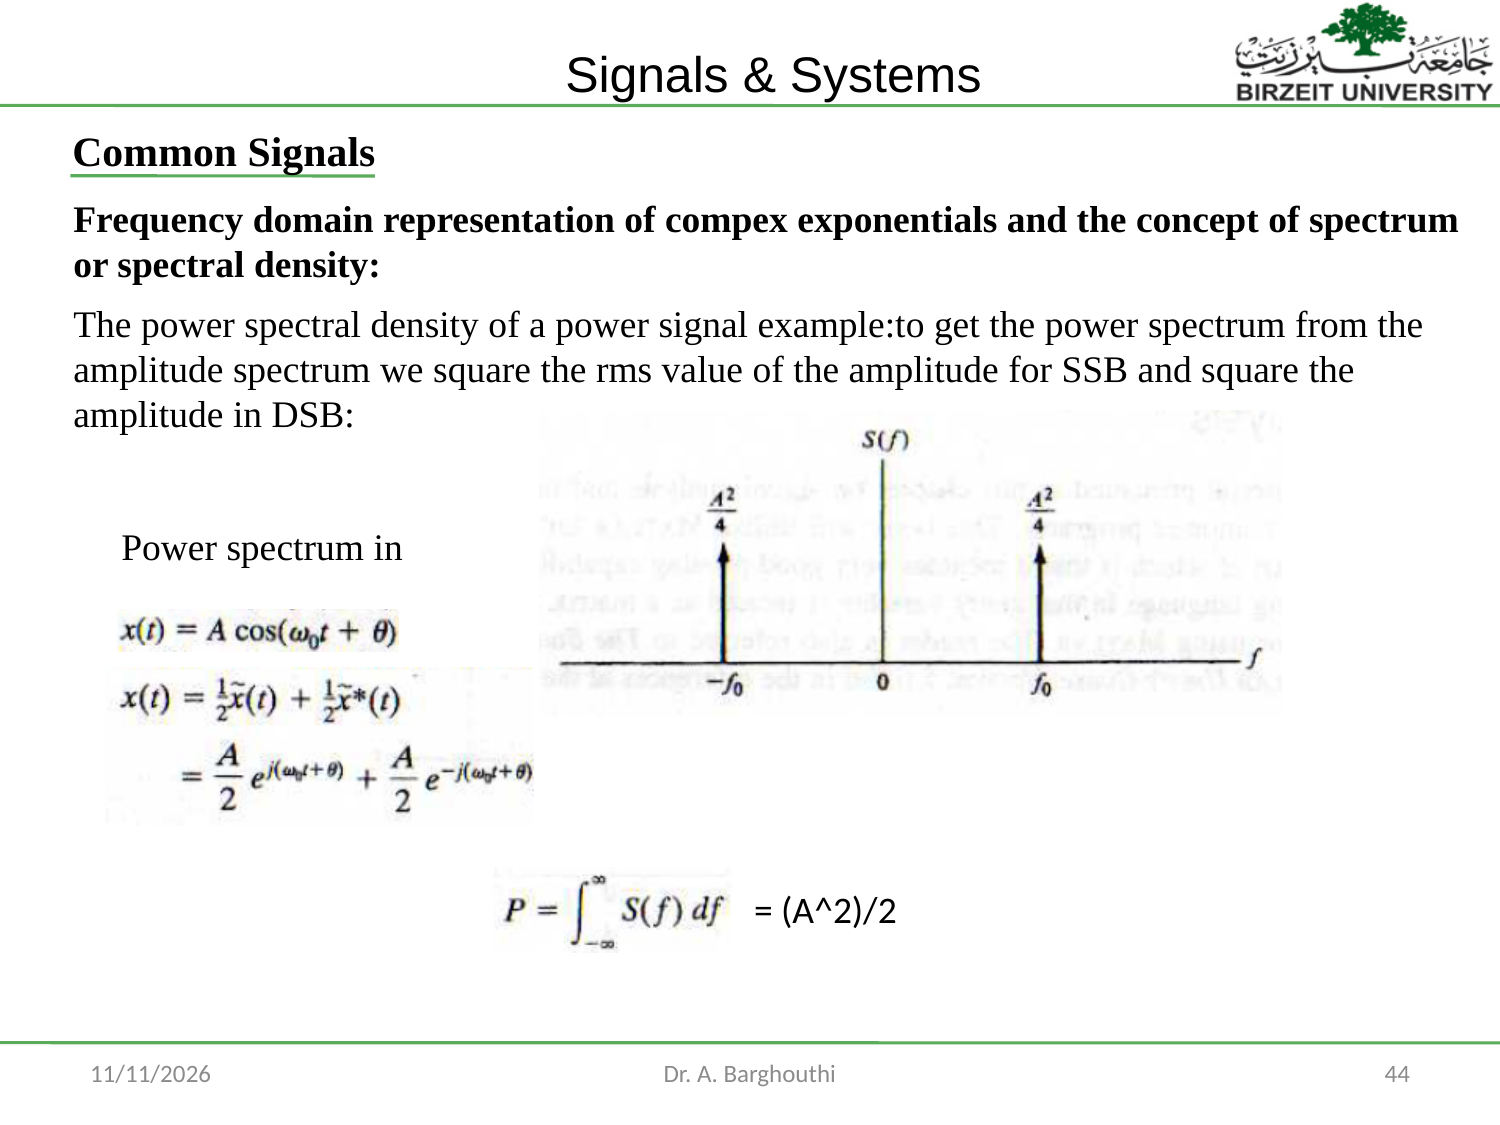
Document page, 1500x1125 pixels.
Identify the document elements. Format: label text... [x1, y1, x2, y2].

text_box The power spectral density of a power signal example:to get the power spectrum from the amplitude spectrum we square the rms value of the amplitude for SSB and square the amplitude in DSB: [58, 292, 1477, 533]
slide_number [75, 1042, 425, 1103]
picture [116, 609, 399, 652]
picture [491, 866, 732, 954]
picture [105, 667, 534, 826]
text_box Frequency domain representation of compex exponentials and the concept of spectrum or spectral density: [58, 187, 1477, 292]
text_box Power spectrum in [106, 515, 428, 576]
picture [538, 409, 1282, 717]
text_box = (A^2)/2 [739, 878, 912, 939]
picture [1230, 0, 1500, 104]
slide_number 44 [1074, 1042, 1425, 1103]
text_box Common Signals [46, 117, 622, 247]
footer Dr. A. Barghouthi [512, 1042, 988, 1103]
